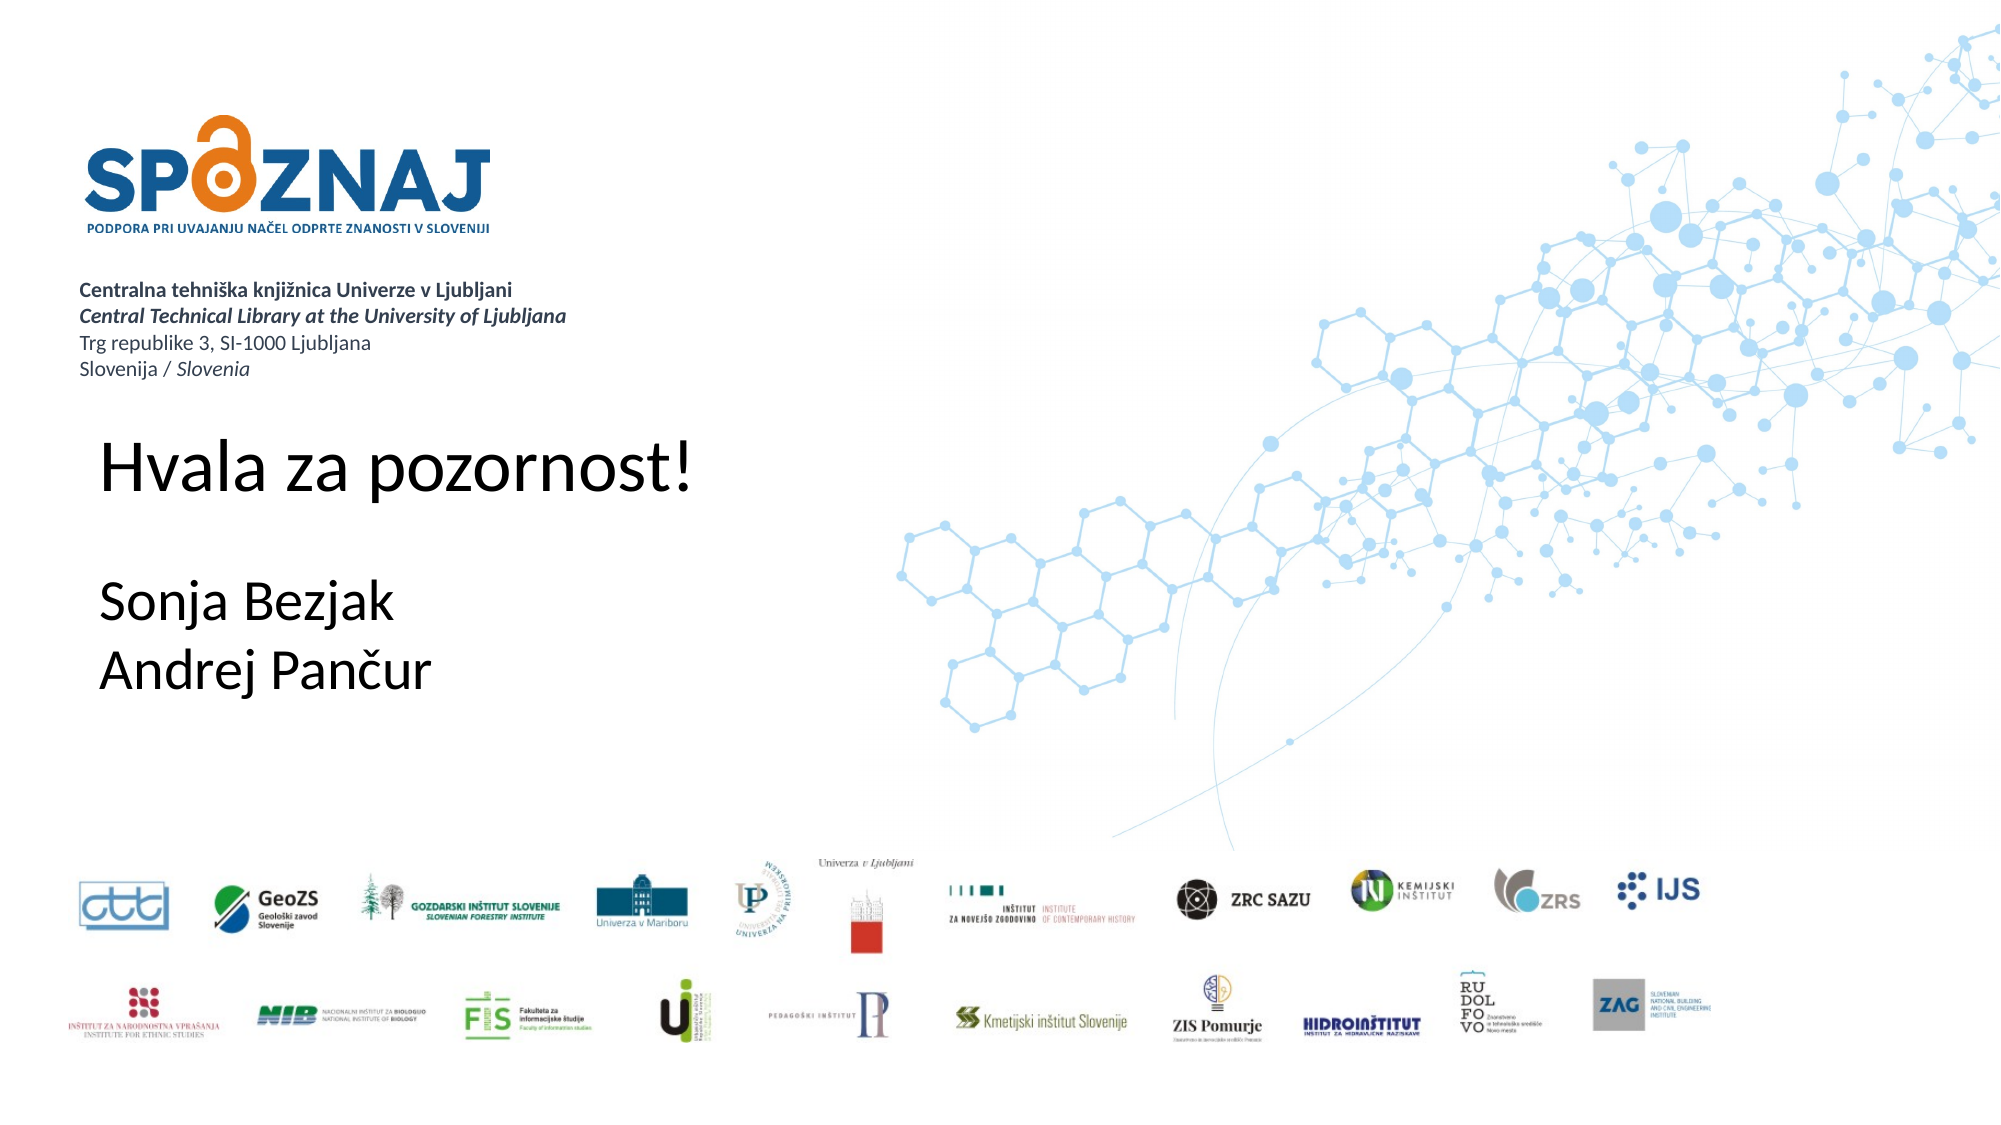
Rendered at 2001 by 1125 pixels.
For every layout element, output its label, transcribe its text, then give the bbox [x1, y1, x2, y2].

list Sonja Bezjak Andrej Pančur [84, 562, 656, 860]
list Hvala za pozornost! [84, 419, 859, 550]
picture [858, 0, 2000, 851]
picture [84, 115, 490, 233]
picture [68, 859, 1711, 1043]
